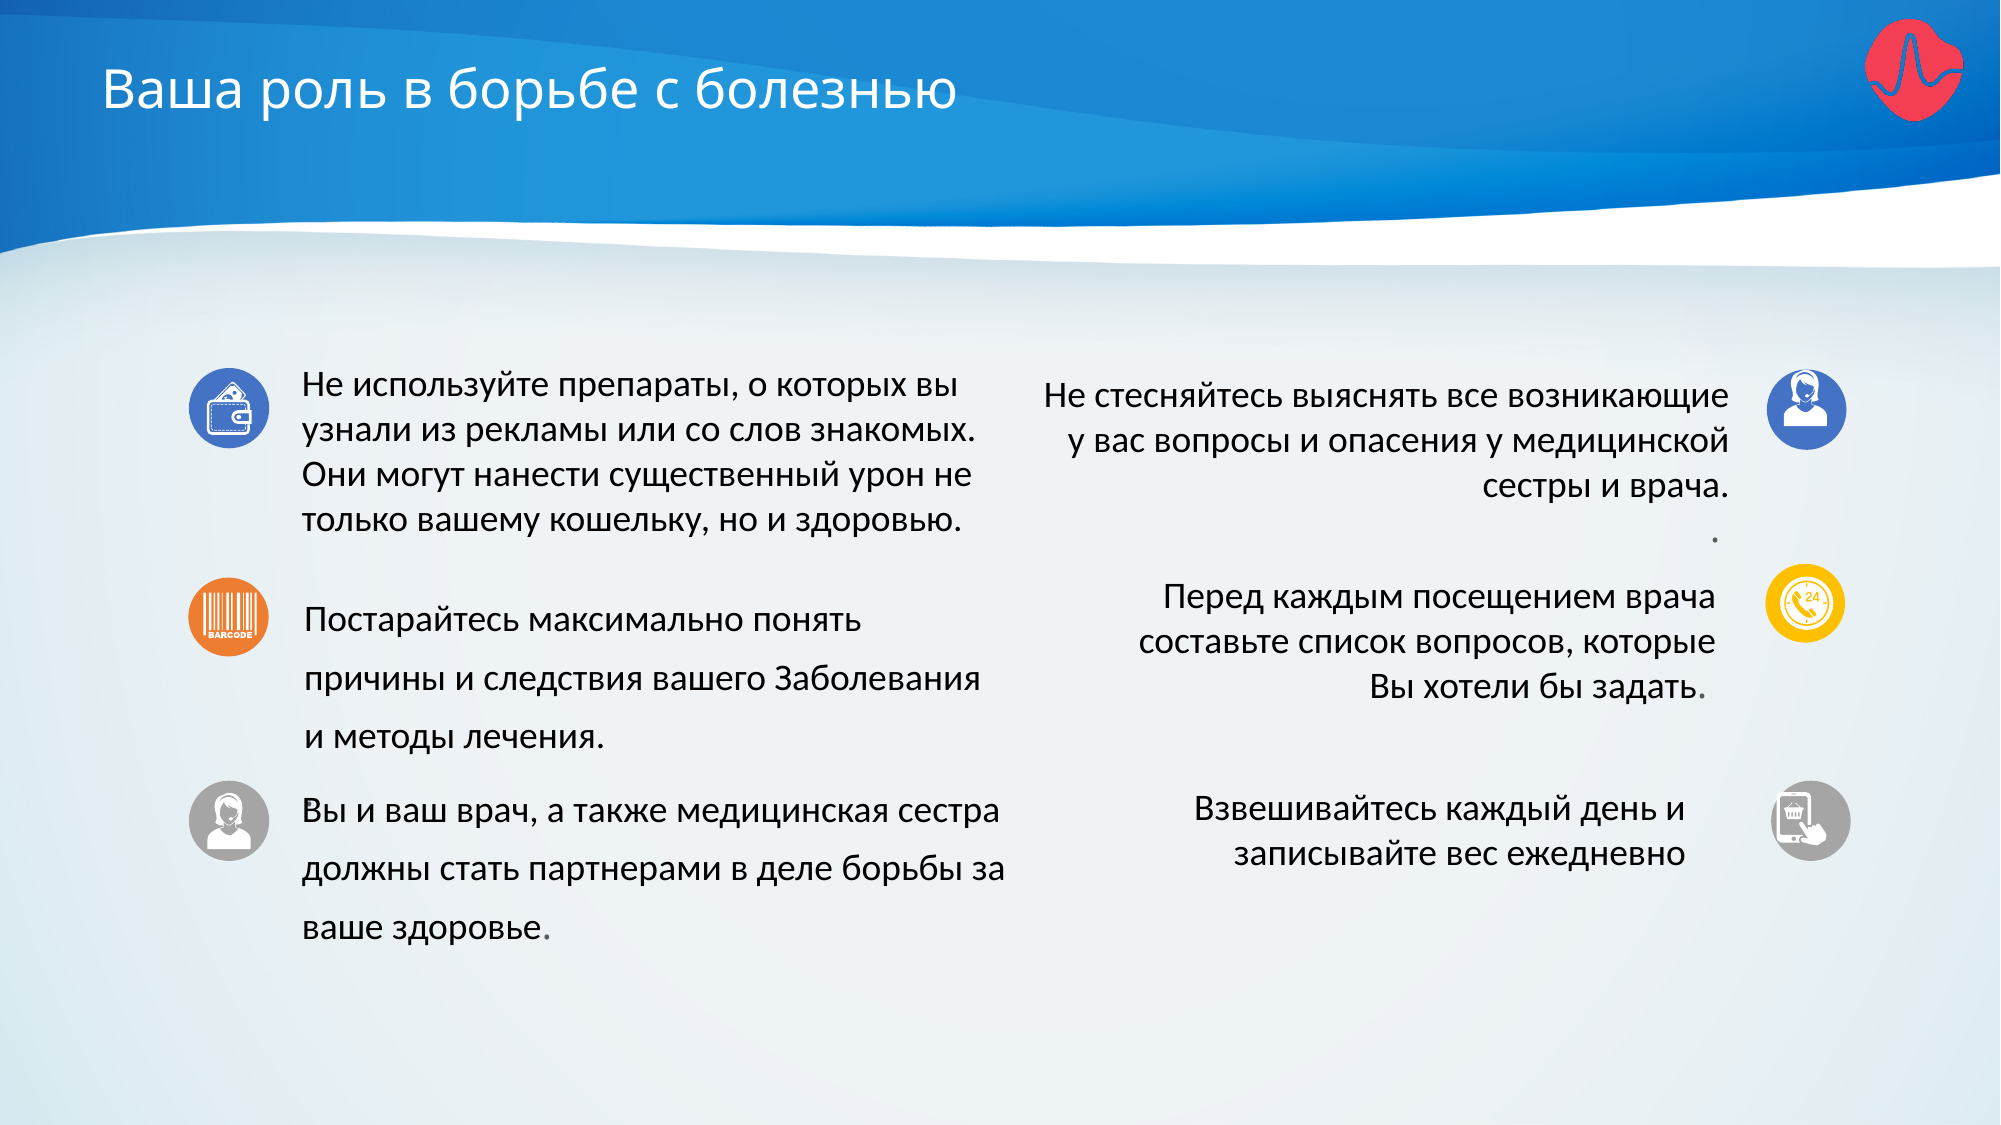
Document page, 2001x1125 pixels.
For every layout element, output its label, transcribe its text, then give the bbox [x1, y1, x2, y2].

text_box [207, 792, 251, 850]
text_box [1765, 563, 1846, 643]
text_box Взвешивайтесь каждый день и записывайте вес ежедневно [1149, 775, 1701, 881]
text_box [188, 367, 270, 449]
text_box [245, 592, 252, 639]
text_box [188, 577, 269, 657]
text_box Не используйте препараты, о которых вы узнали из рекламы или со слов знакомых. Они могут нанести существенный урон не только вашему кошельку, но и здоровью. [287, 351, 1026, 547]
text_box Вы и ваш врач, а также медицинская сестра должны стать партнерами в деле борьбы за ваше здоровье. [287, 763, 1047, 955]
text_box [206, 381, 252, 435]
text_box [1783, 369, 1827, 427]
text_box Перед каждым посещением врача составьте список вопросов, которые Вы хотели бы задать. [1099, 563, 1732, 714]
text_box [1771, 780, 1851, 861]
text_box [1780, 576, 1834, 630]
title Ваша роль в борьбе с болезнью [85, 54, 1811, 129]
picture [0, 0, 2000, 1125]
text_box [208, 592, 246, 639]
text_box [1766, 369, 1847, 450]
text_box Не стесняйтесь выяснять все возникающие у вас вопросы и опасения у медицинской сестры и врача. . [1008, 362, 1745, 558]
text_box Постарайтесь максимально понять причины и следствия вашего Заболевания и методы лечения. . [289, 573, 1013, 763]
text_box [1776, 792, 1827, 846]
text_box [188, 780, 270, 861]
